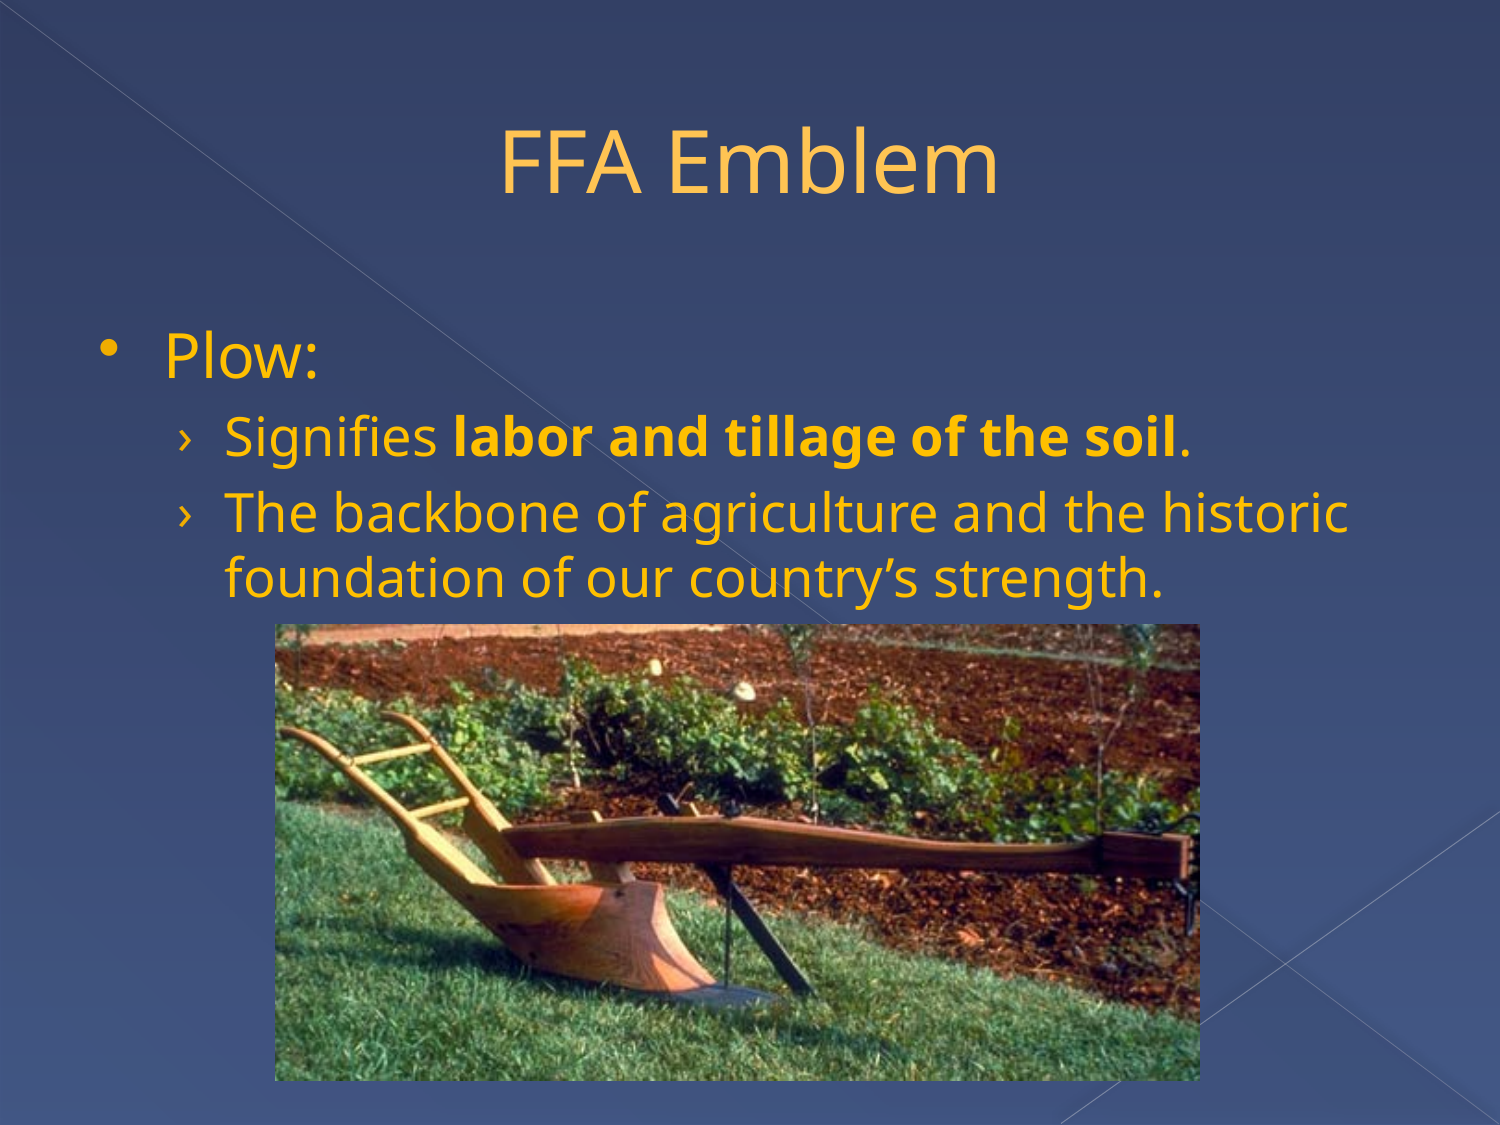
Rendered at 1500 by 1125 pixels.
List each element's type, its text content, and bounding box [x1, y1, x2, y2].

title FFA Emblem [75, 43, 1425, 274]
list Plow: Signifies labor and tillage of the soil. The backbone of agriculture and the historic foundation of our country’s strength. [74, 308, 1426, 1060]
picture [274, 624, 1201, 1081]
